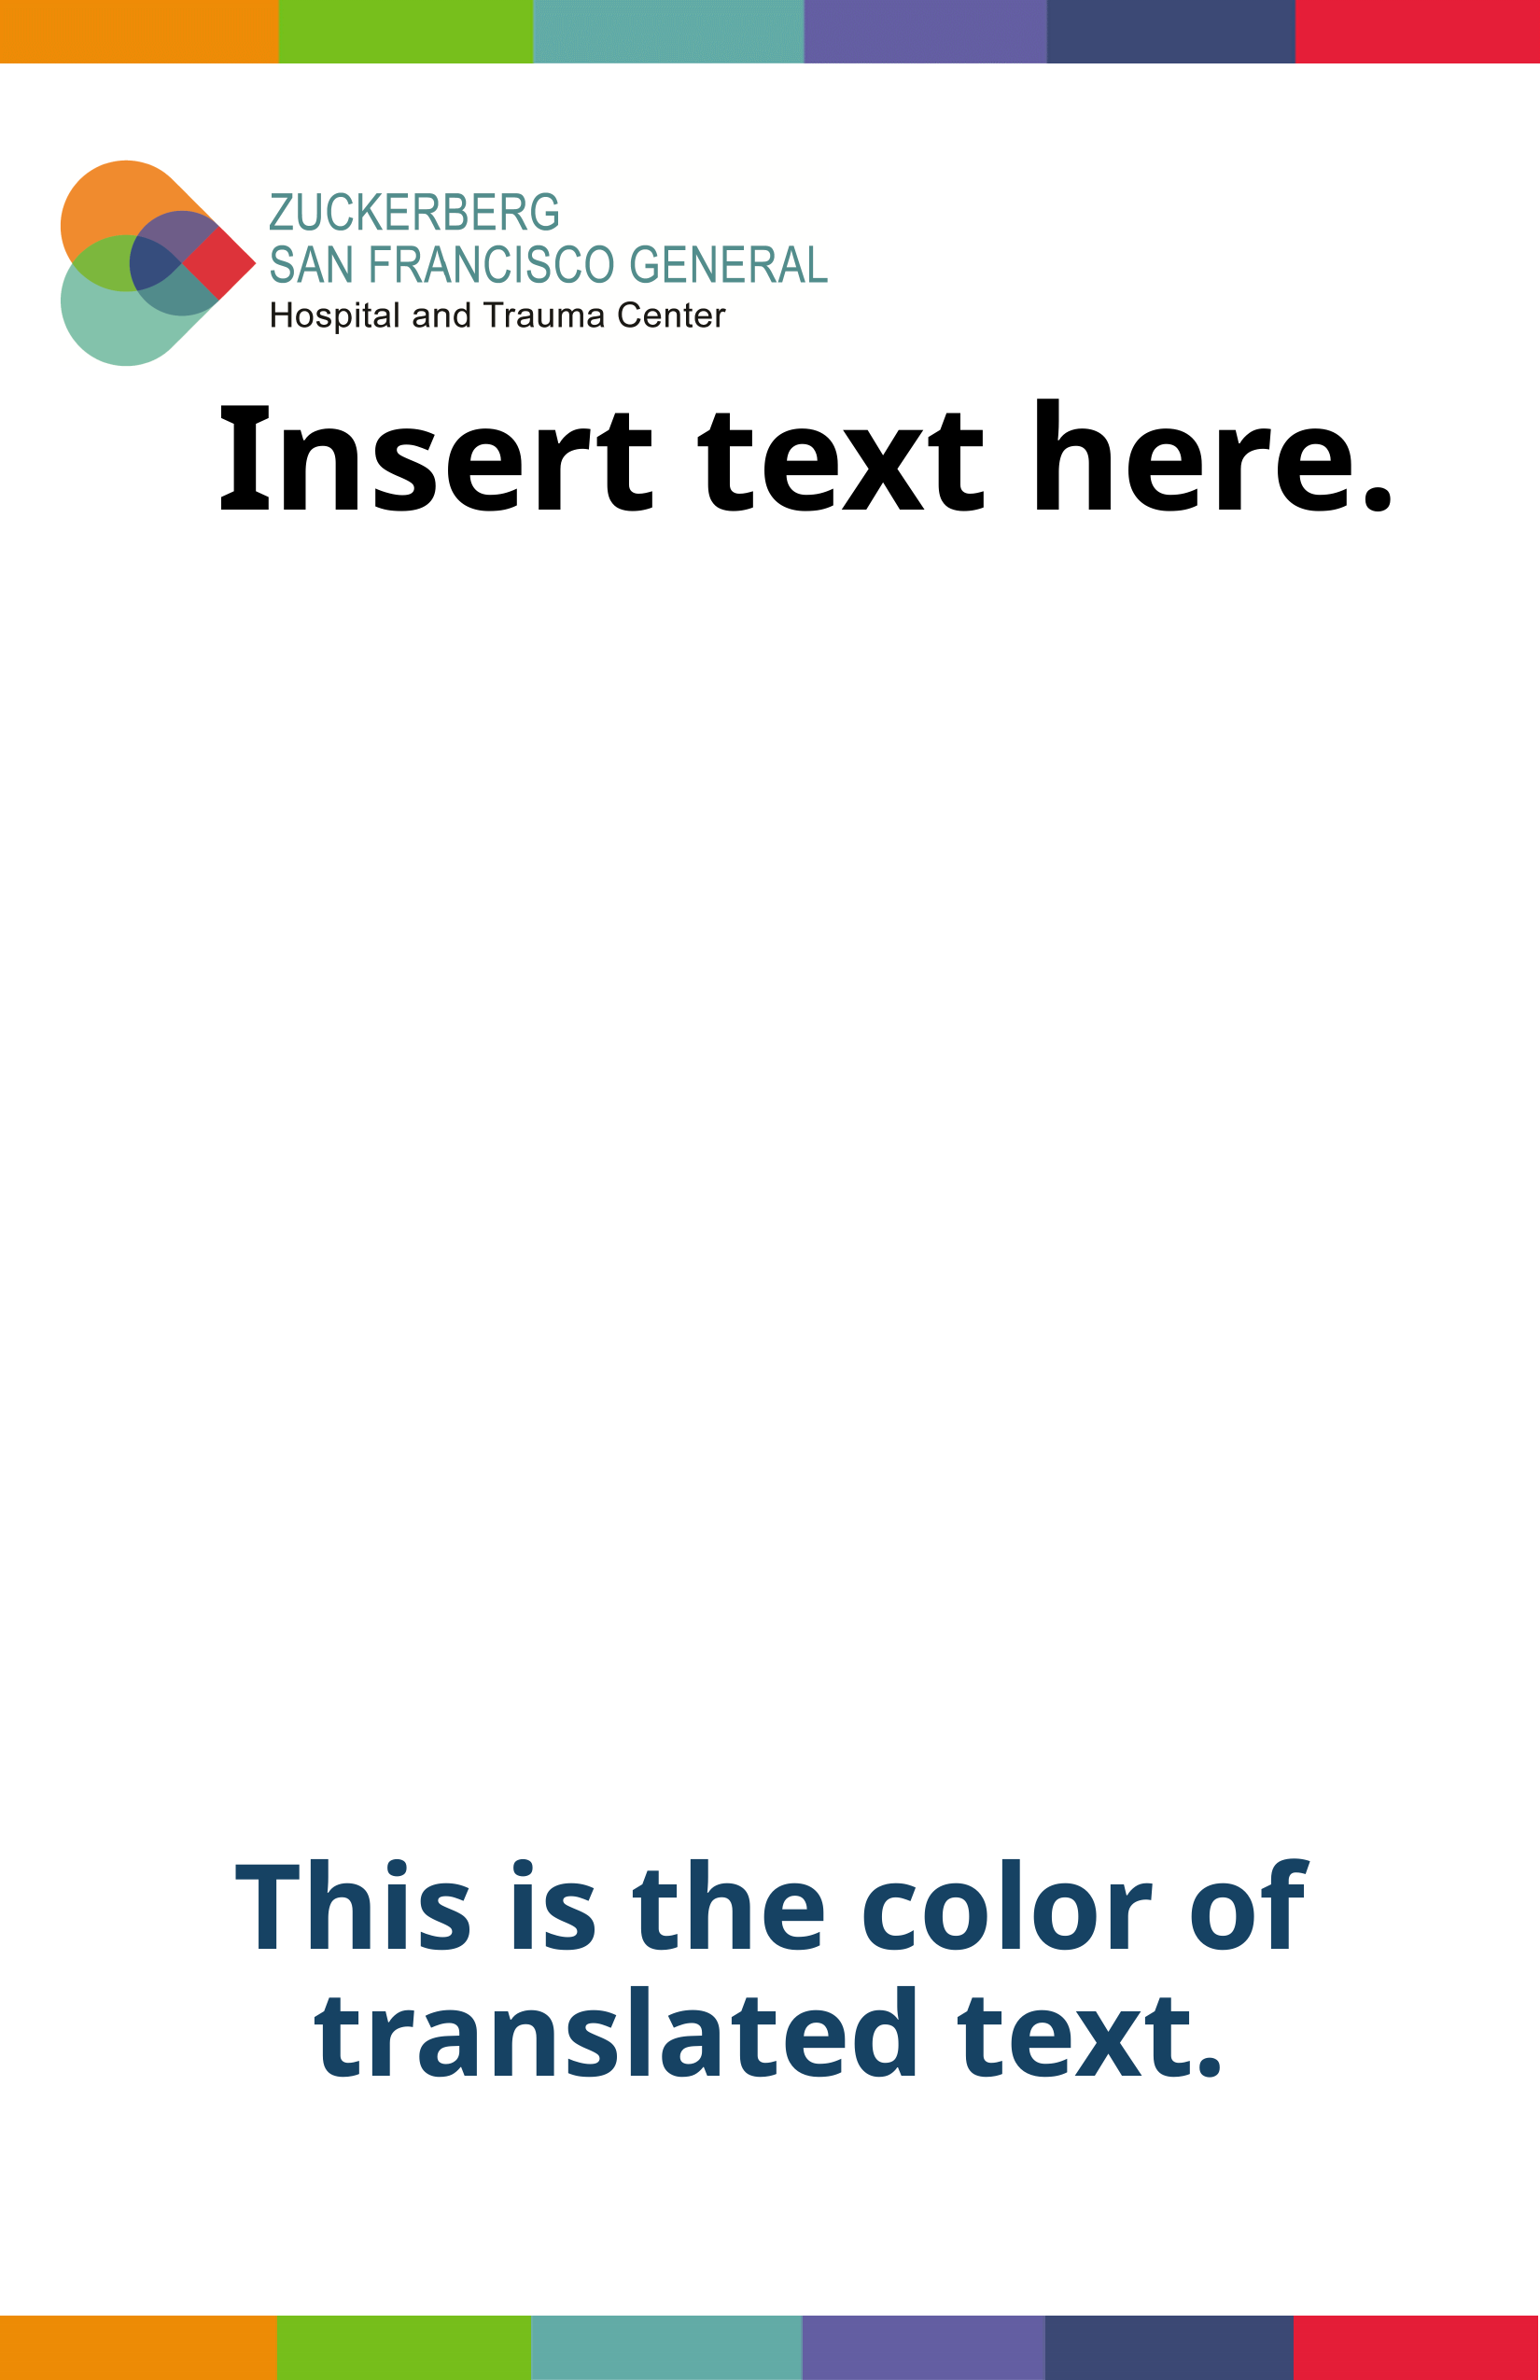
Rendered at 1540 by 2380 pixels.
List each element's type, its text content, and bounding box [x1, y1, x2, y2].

picture [0, 0, 1540, 63]
title This is the color of translated text. [115, 1839, 1425, 2109]
picture [0, 2316, 1538, 2380]
subtitle Insert text here. [192, 376, 1425, 587]
picture [60, 160, 829, 367]
